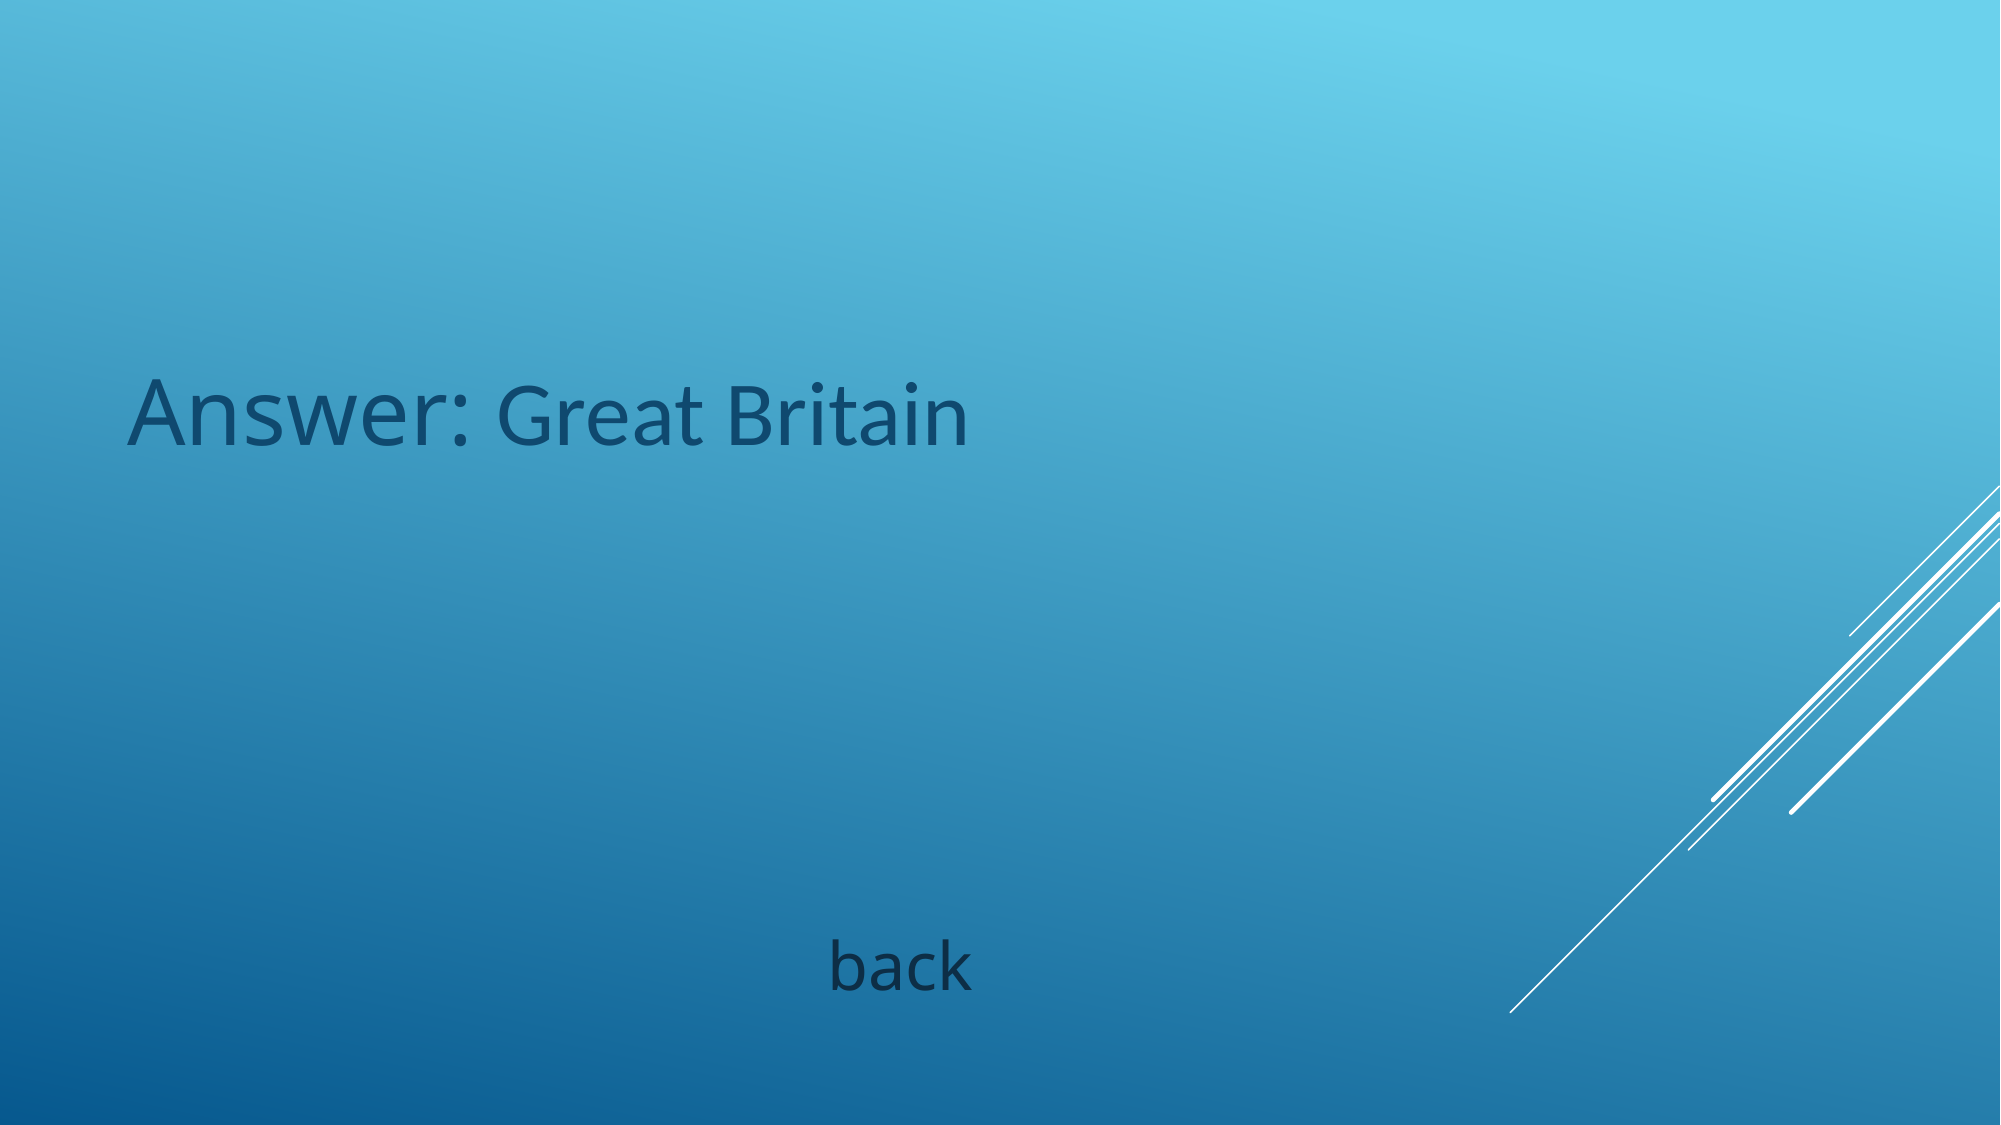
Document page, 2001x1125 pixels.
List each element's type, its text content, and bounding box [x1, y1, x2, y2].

list Answer: Great Britain [112, 112, 1513, 706]
text_box back [812, 916, 1814, 1023]
